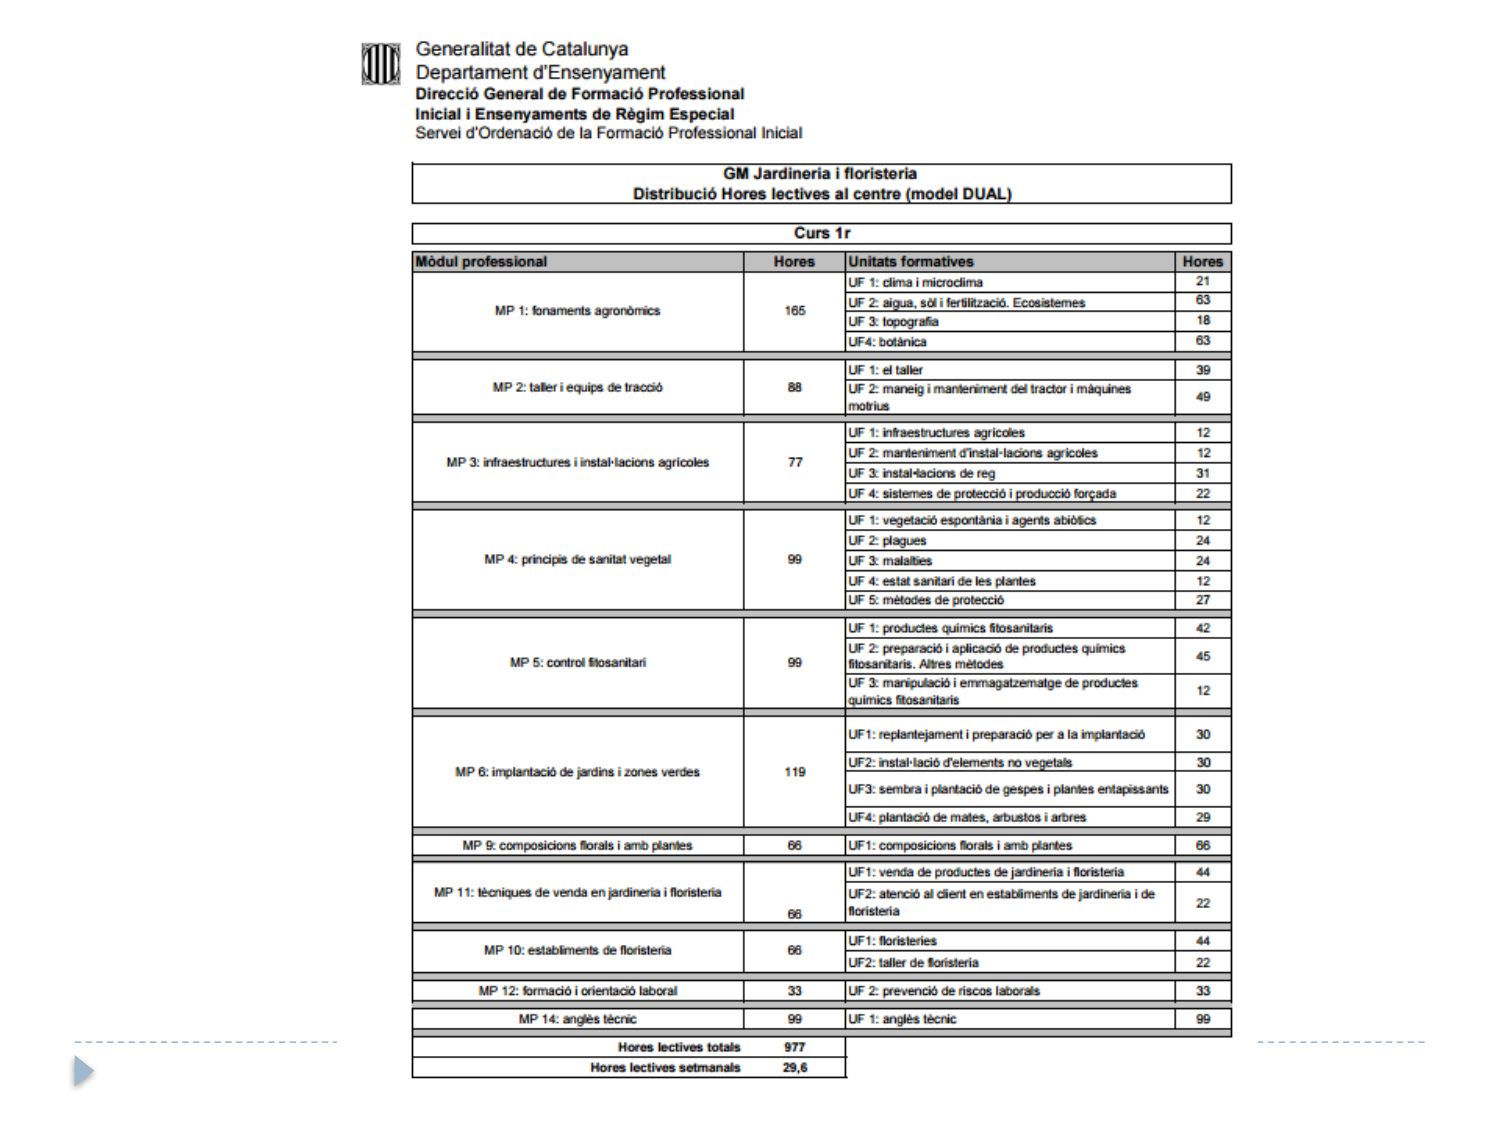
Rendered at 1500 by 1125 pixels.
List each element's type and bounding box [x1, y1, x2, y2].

picture [336, 28, 1259, 1097]
